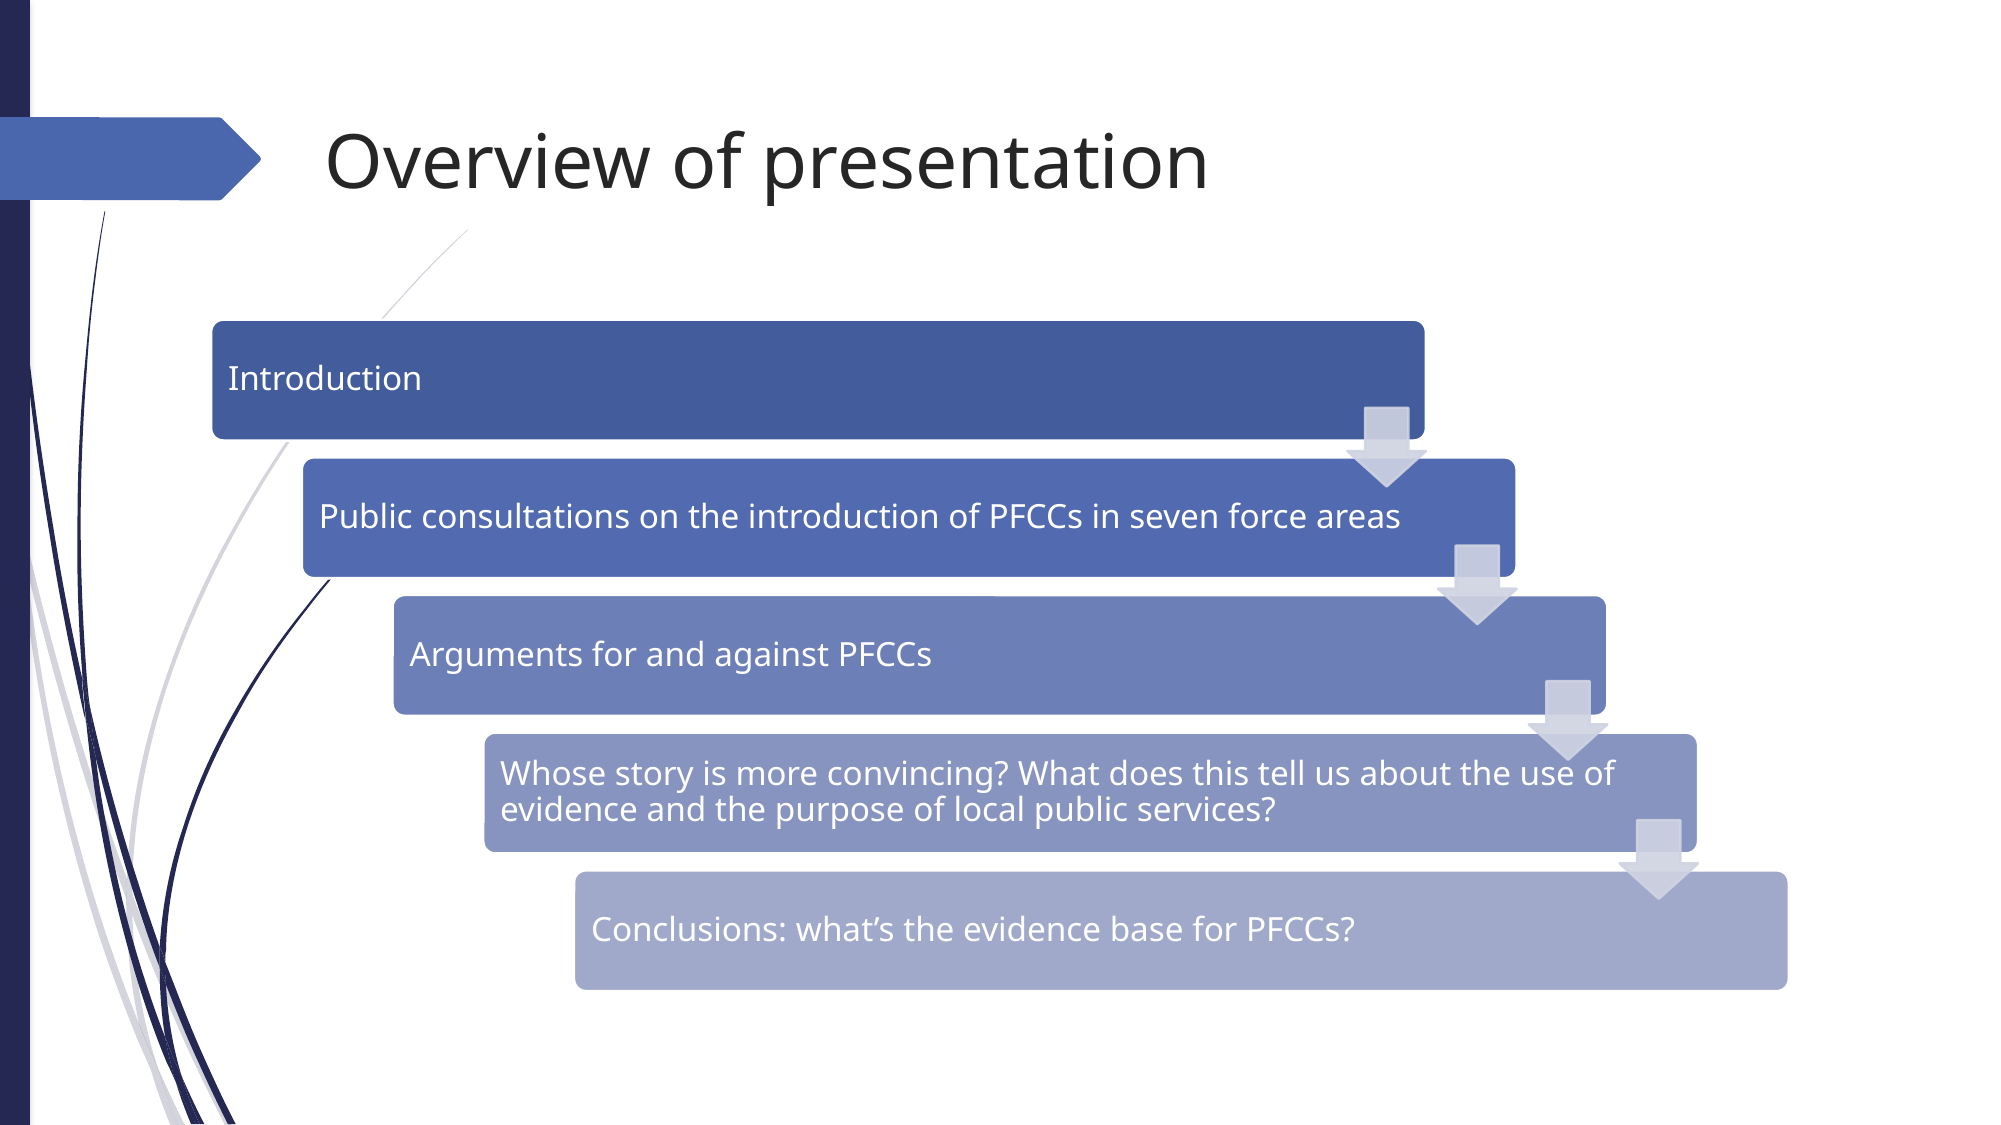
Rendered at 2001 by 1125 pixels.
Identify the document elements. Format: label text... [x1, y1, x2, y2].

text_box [210, 319, 1790, 992]
title Overview of presentation [309, 105, 1983, 287]
